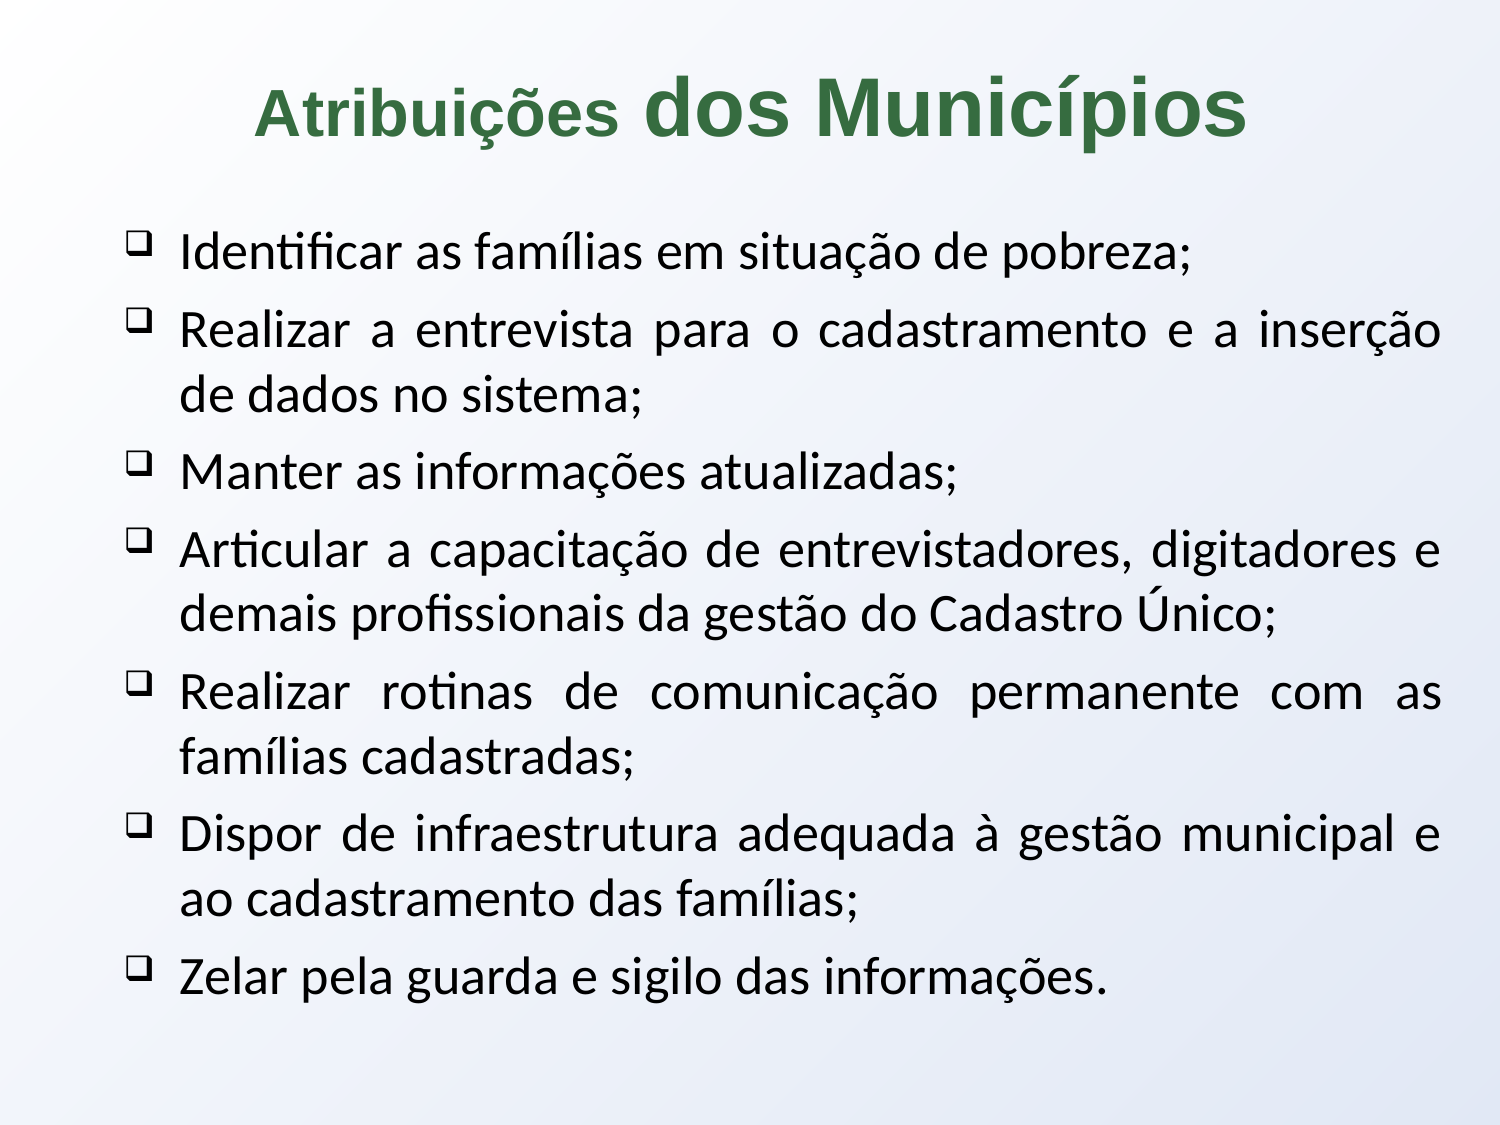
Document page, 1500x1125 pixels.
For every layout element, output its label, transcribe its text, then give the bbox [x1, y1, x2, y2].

text_box Identificar as famílias em situação de pobreza; Realizar a entrevista para o cadastramento e a inserção de dados no sistema; Manter as informações atualizadas; Articular a capacitação de entrevistadores, digitadores e demais profissionais da gestão do Cadastro Único; Realizar rotinas de comunicação permanente com as famílias cadastradas; Dispor de infraestrutura adequada à gestão municipal e ao cadastramento das famílias; Zelar pela guarda e sigilo das informações. [108, 208, 1459, 1106]
text_box Atribuições dos Municípios [10, 42, 1493, 164]
